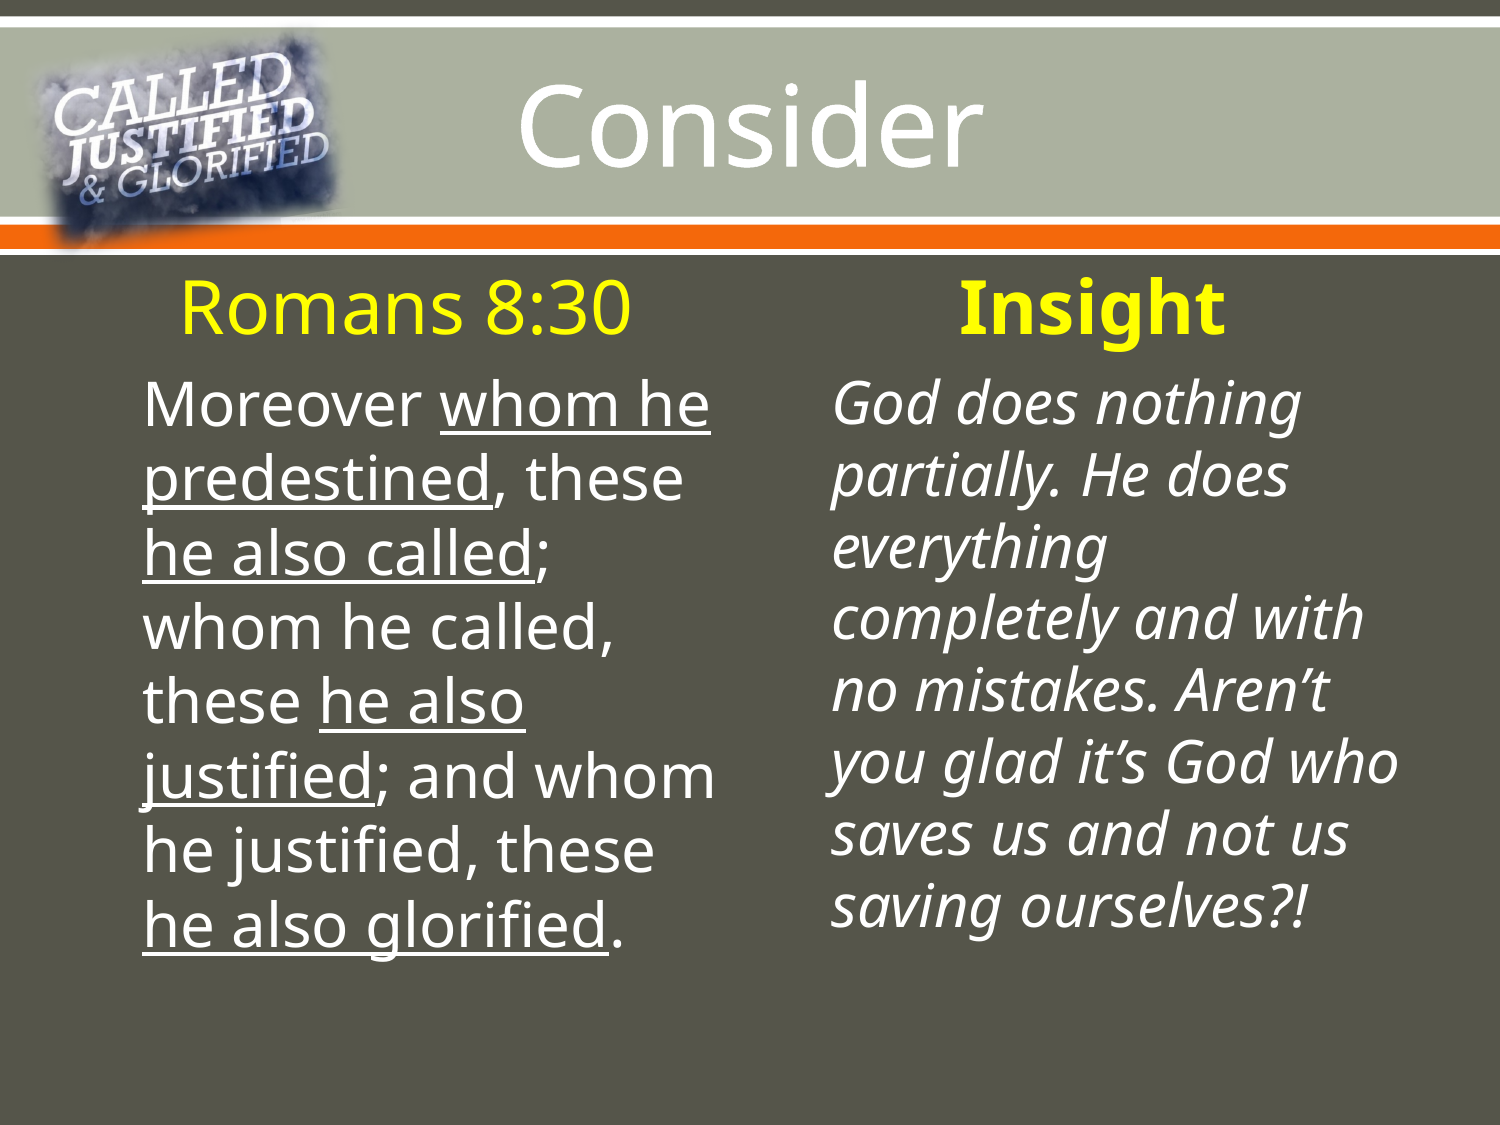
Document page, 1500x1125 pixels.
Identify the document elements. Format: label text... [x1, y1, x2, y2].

list Insight [761, 251, 1425, 356]
title Consider [328, 29, 1425, 213]
list Moreover whom he predestined, these he also called; whom he called, these he also justified; and whom he justified, these he also glorified. [75, 356, 738, 1005]
list God does nothing partially. He does everything completely and with no mistakes. Aren’t you glad it’s God who saves us and not us saving ourselves?! [761, 356, 1425, 1005]
picture [25, 33, 348, 246]
list Romans 8:30 [75, 251, 738, 356]
